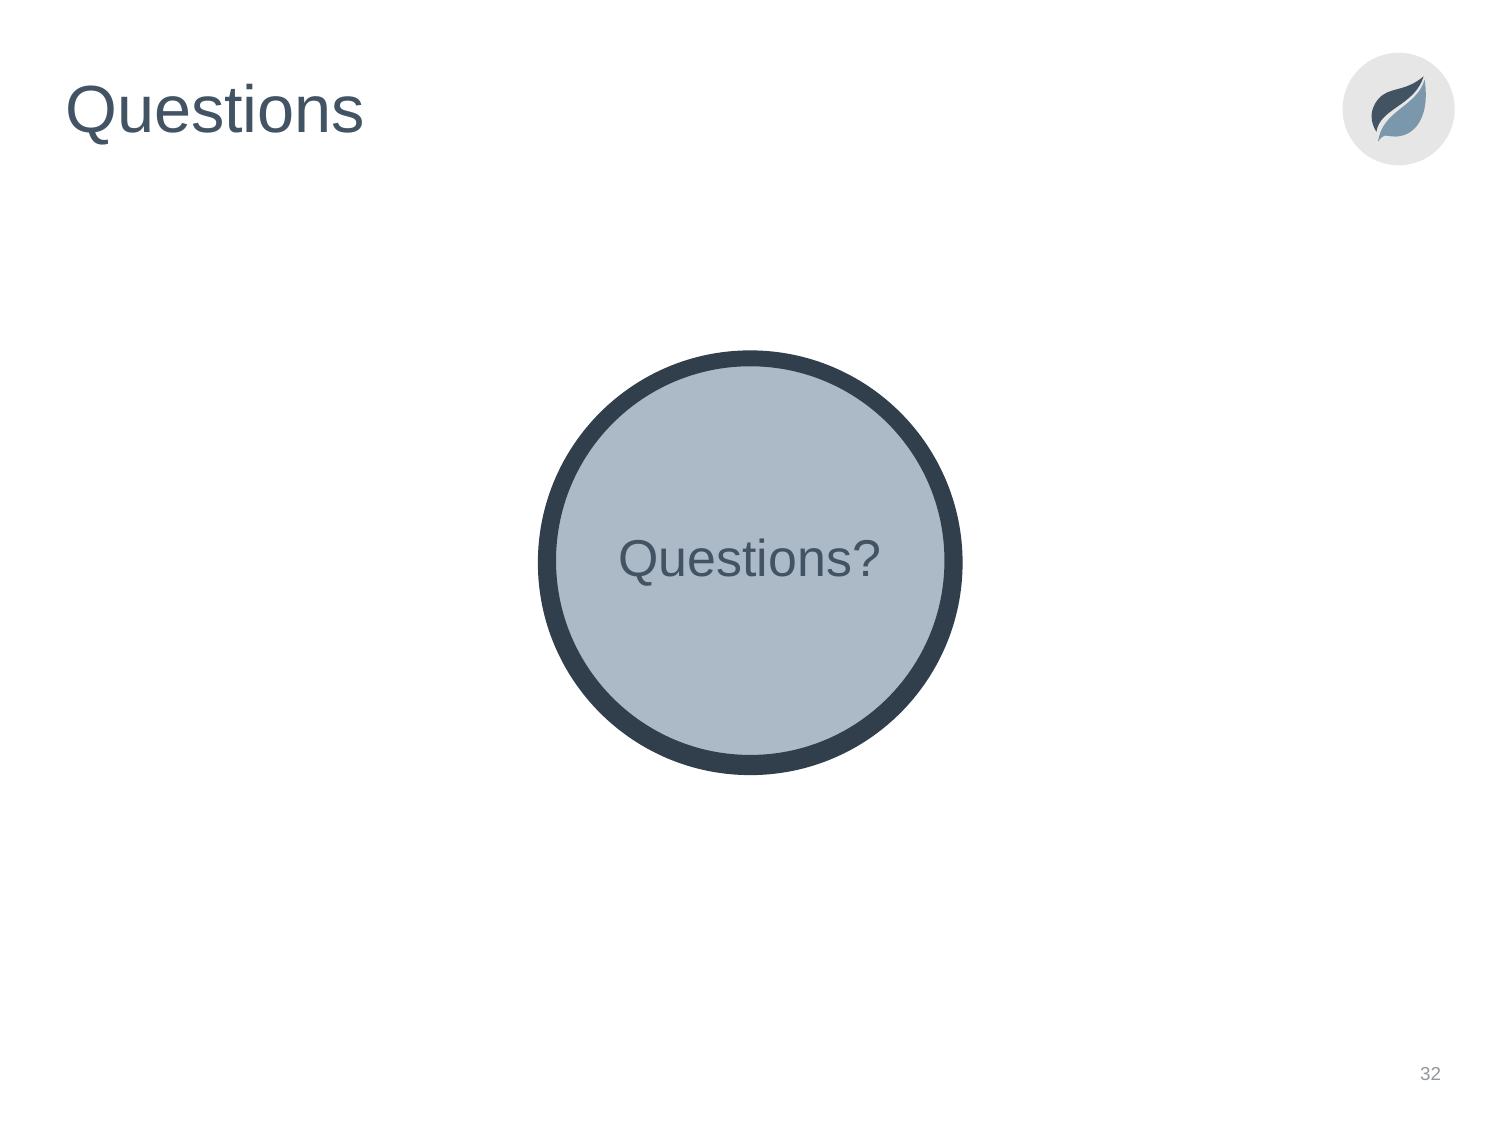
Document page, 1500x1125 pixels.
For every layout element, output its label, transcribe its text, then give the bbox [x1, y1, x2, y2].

title Questions [43, 55, 1317, 151]
slide_number 32 [1312, 1042, 1457, 1103]
picture [50, 232, 1450, 893]
